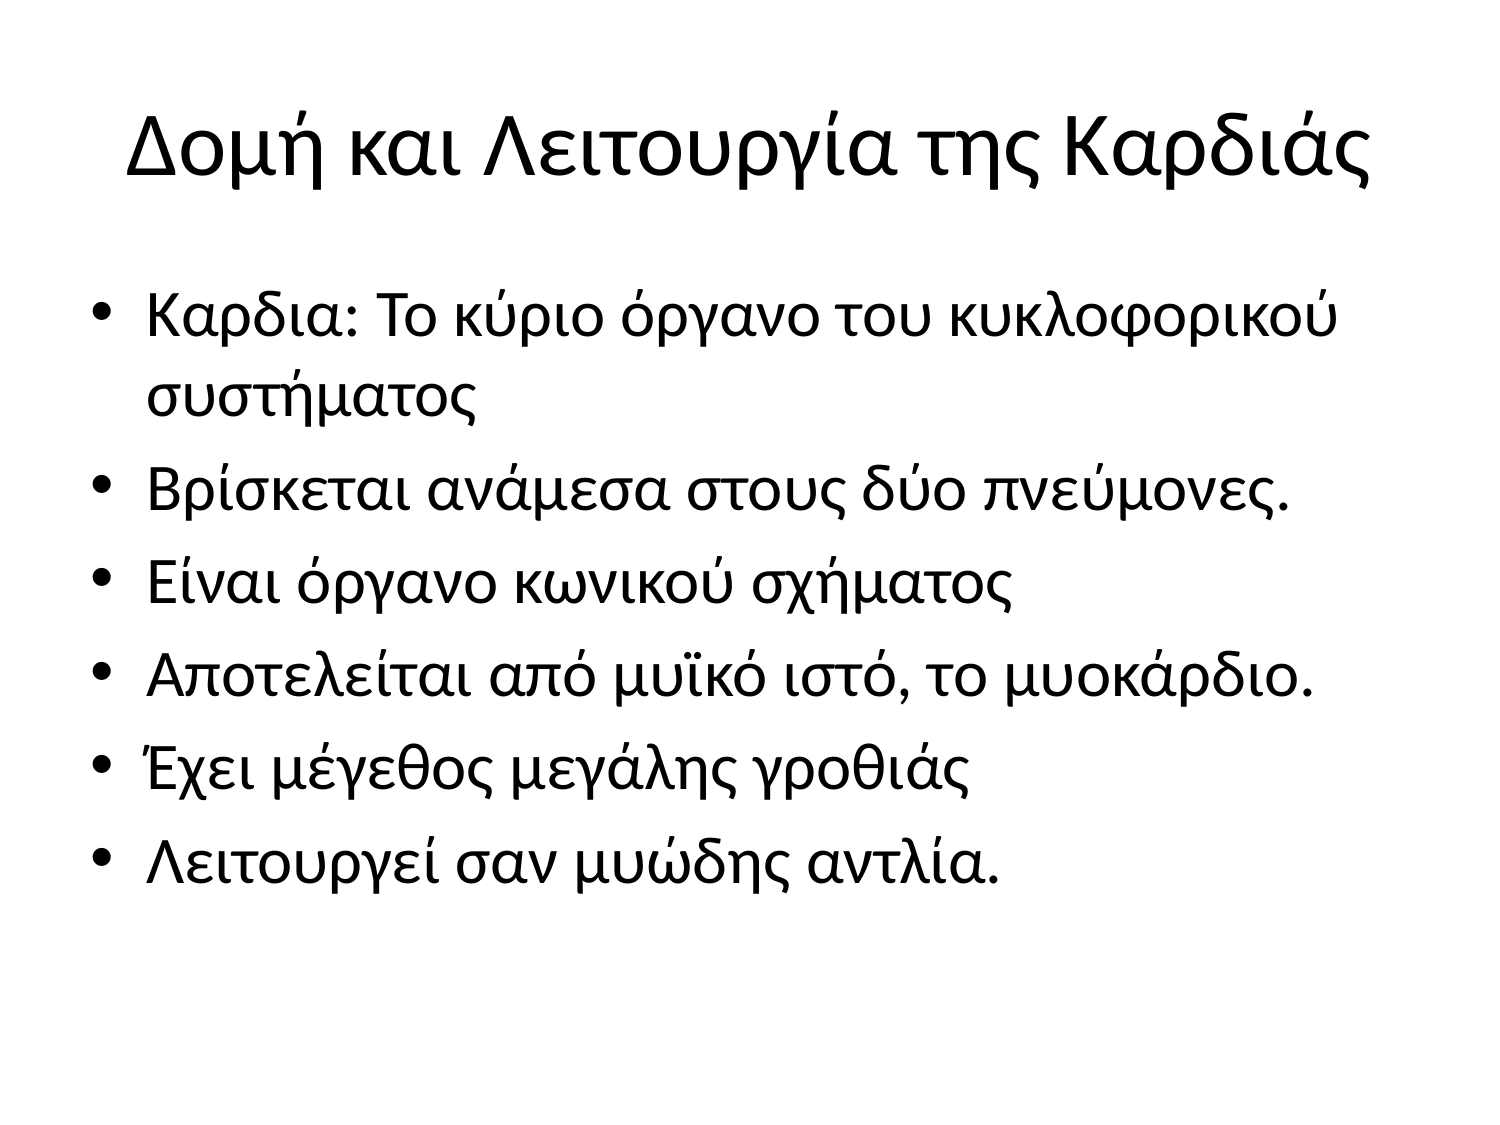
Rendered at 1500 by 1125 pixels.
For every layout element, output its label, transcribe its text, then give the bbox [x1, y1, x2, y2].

title Δομή και Λειτουργία της Καρδιάς [75, 45, 1425, 233]
list Καρδια: Το κύριο όργανο του κυκλοφορικού συστήματος Βρίσκεται ανάμεσα στους δύο πνεύμονες. Είναι όργανο κωνικού σχήματος Αποτελείται από μυϊκό ιστό, το μυοκάρδιο. Έχει μέγεθος μεγάλης γροθιάς Λειτουργεί σαν μυώδης αντλία. [75, 262, 1425, 1005]
